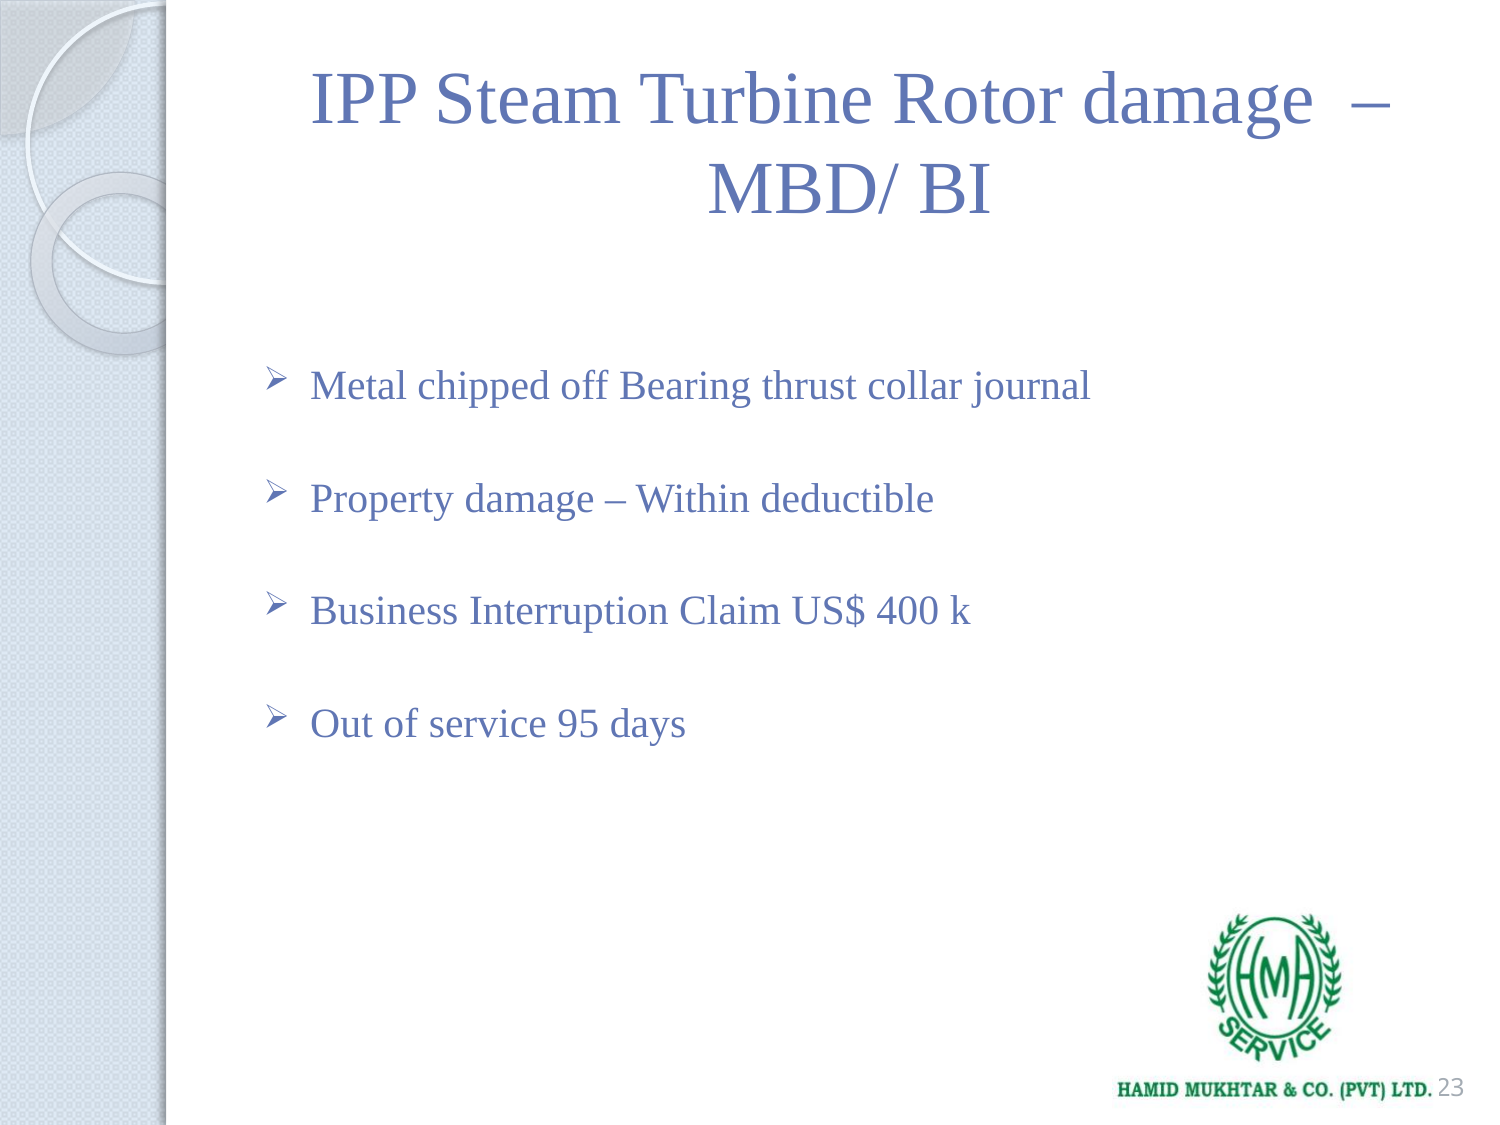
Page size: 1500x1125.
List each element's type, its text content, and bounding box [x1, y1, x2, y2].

slide_number 23 [1445, 1034, 1488, 1113]
picture [1112, 899, 1439, 1110]
list Metal chipped off Bearing thrust collar journal Property damage – Within deductible Business Interruption Claim US$ 400 k Out of service 95 days [235, 237, 1466, 1025]
title IPP Steam Turbine Rotor damage – MBD/ BI [235, 45, 1466, 233]
